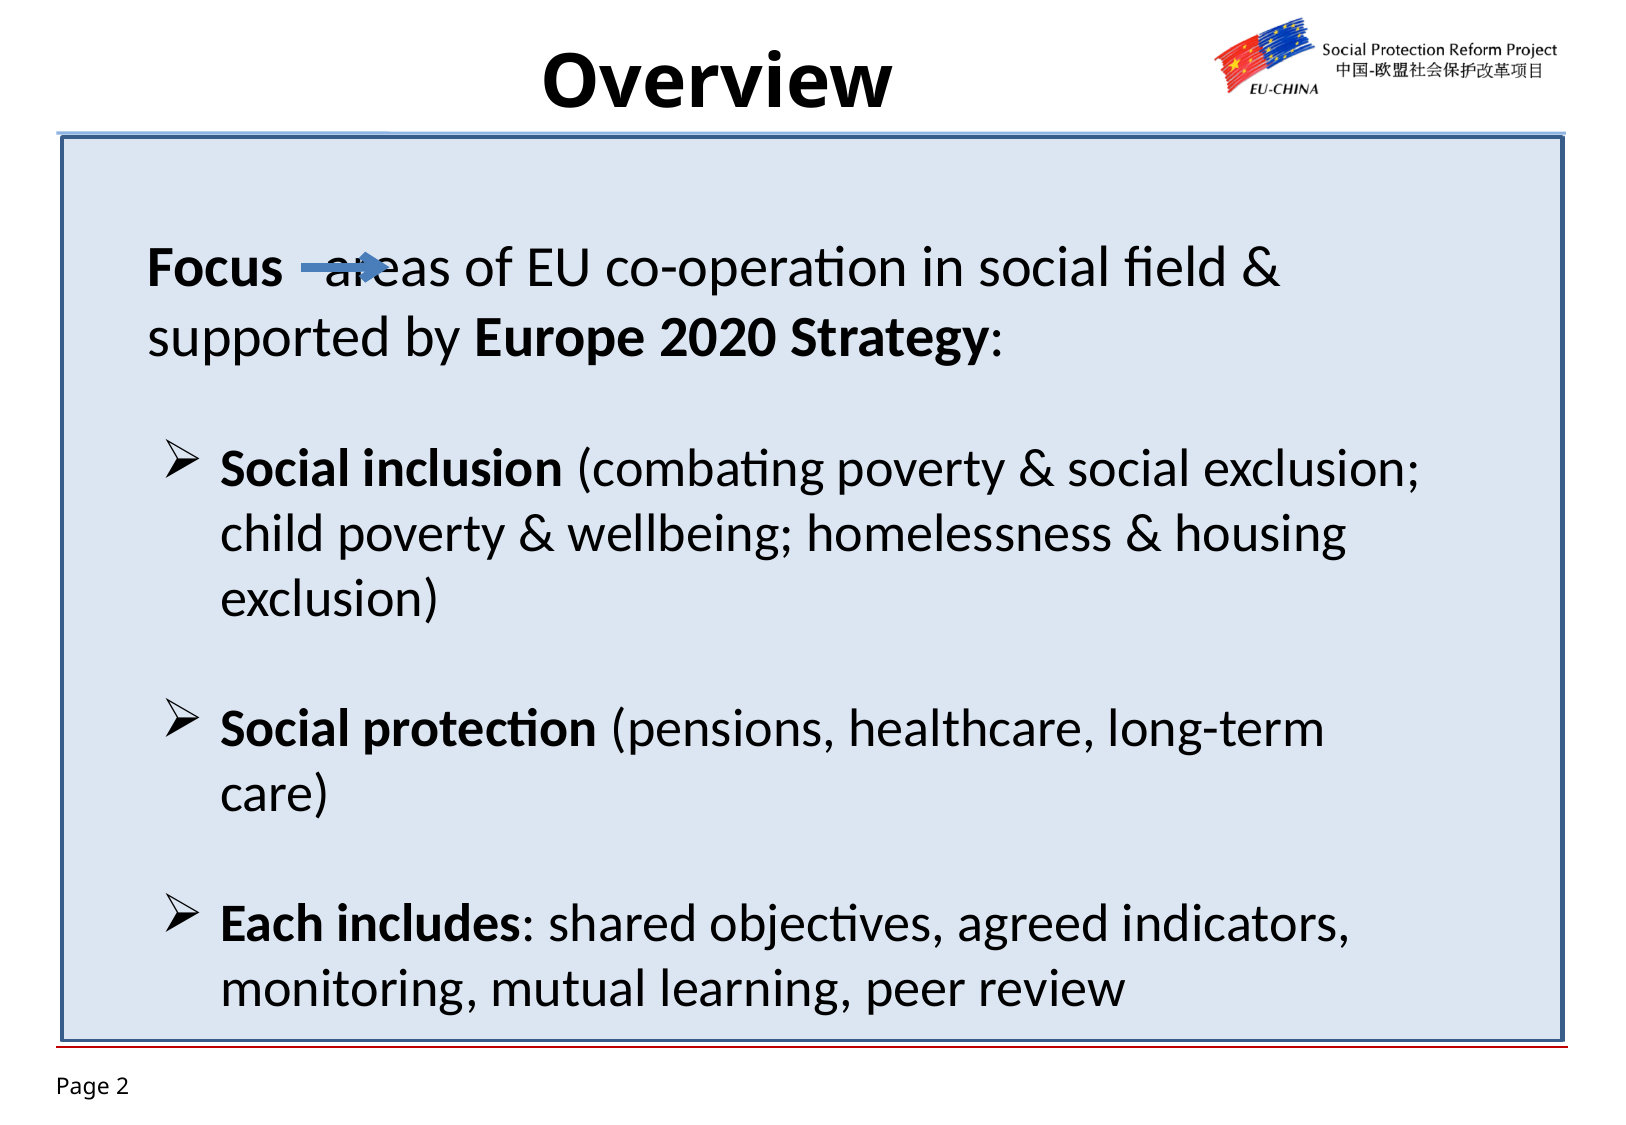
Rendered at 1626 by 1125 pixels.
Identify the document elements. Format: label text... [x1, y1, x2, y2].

text_box [56, 28, 502, 136]
text_box [909, 28, 1191, 133]
text_box Overview [502, 0, 909, 133]
picture [60, 134, 1565, 1042]
text_box [1191, 113, 1567, 136]
picture [1206, 10, 1567, 99]
